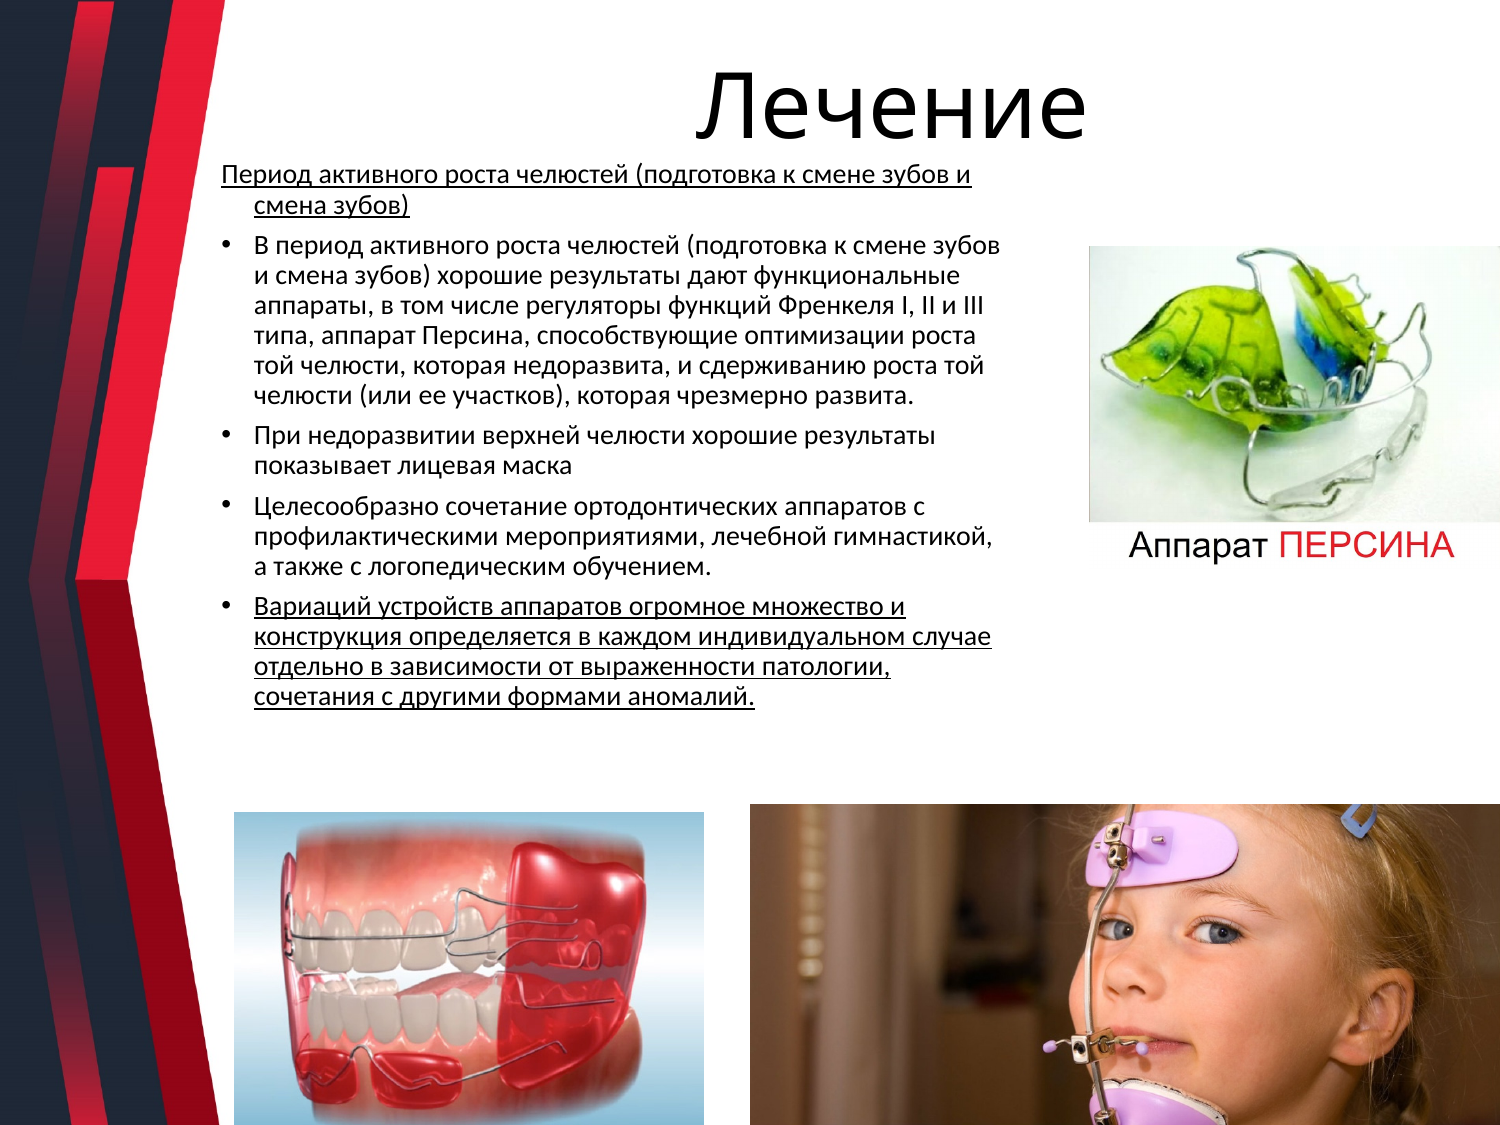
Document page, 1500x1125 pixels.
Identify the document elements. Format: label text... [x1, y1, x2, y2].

list Период активного роста челюстей (подготовка к смене зубов и смена зубов) В период активного роста челюстей (подготовка к смене зубов и смена зубов) хорошие результаты дают функциональные аппараты, в том числе регуляторы функций Френкеля I, II и III типа, аппарат Персина, способствующие оптимизации роста той челюсти, которая недоразвита, и сдерживанию роста той челюсти (или ее участков), которая чрезмерно развита. При недоразвитии верхней челюсти хорошие результаты показывает лицевая маска Целесообразно сочетание ортодонтических аппаратов с профилактическими мероприятиями, лечебной гимнастикой, а также с логопедическим обучением. Вариаций устройств аппаратов огромное множество и конструкция определяется в каждом индивидуальном случае отдельно в зависимости от выраженности патологии, сочетания с другими формами аномалий. [206, 152, 1020, 750]
picture [0, 0, 1500, 1125]
title Лечение [246, 0, 1500, 218]
